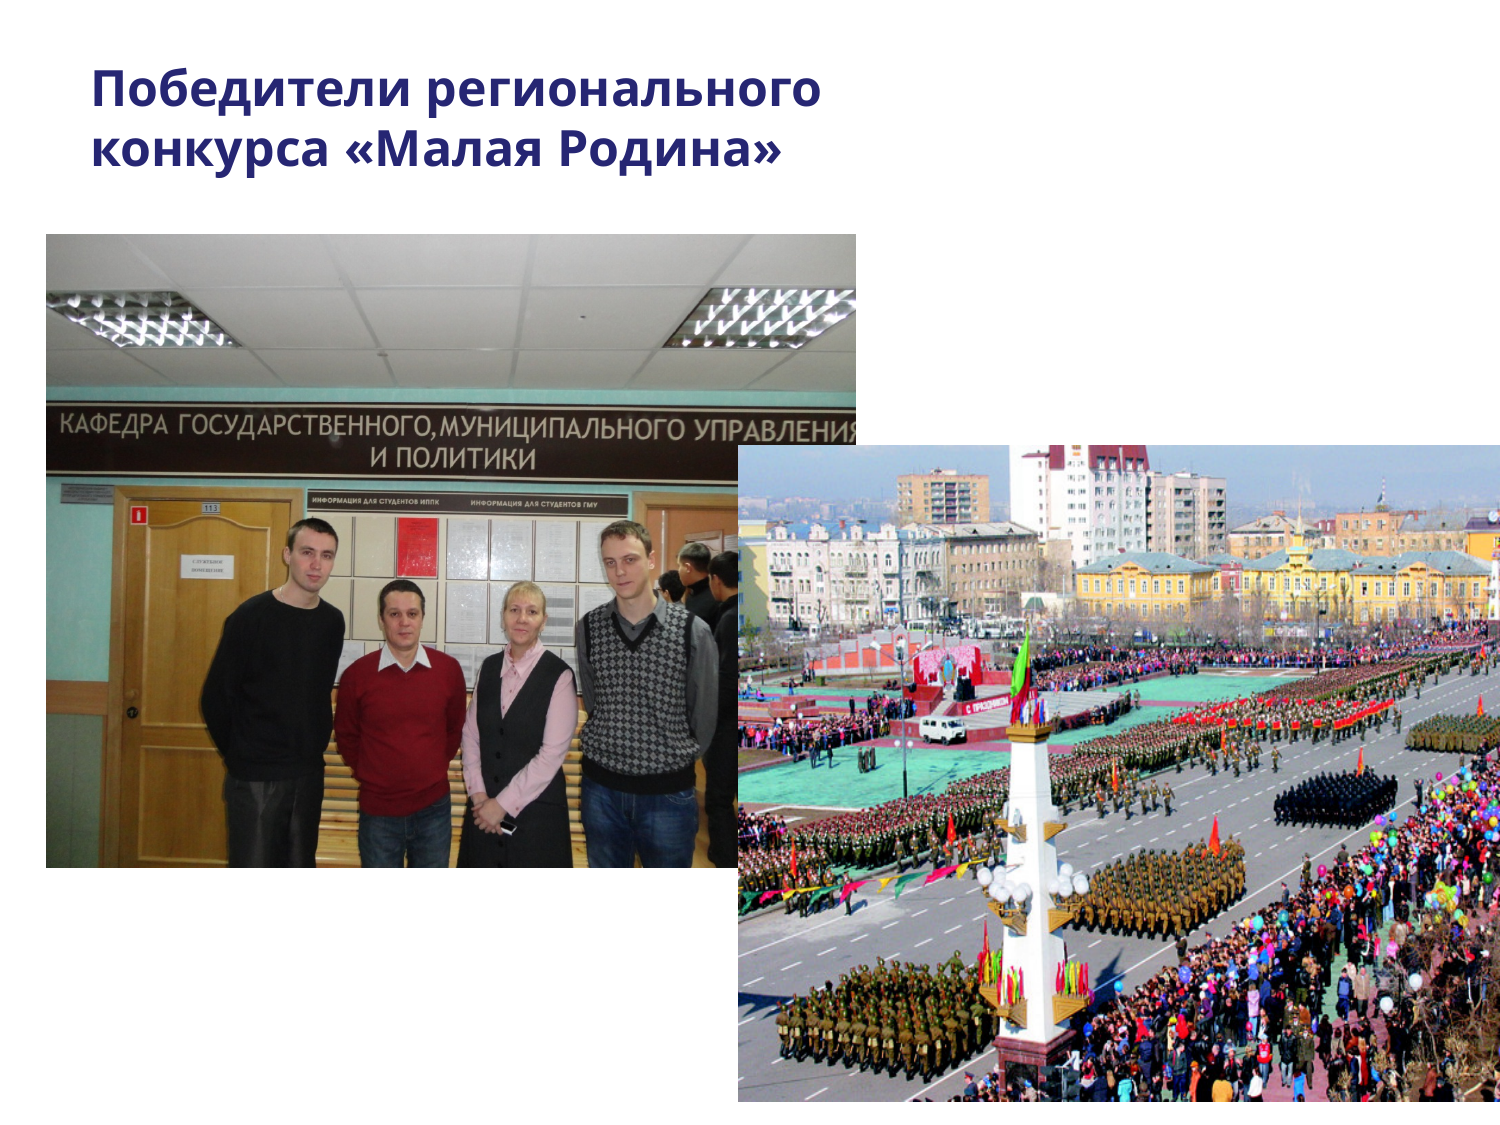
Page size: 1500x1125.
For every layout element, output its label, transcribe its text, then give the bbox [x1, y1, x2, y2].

title Победители регионального конкурса «Малая Родина» [74, 0, 938, 233]
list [46, 234, 856, 868]
picture [737, 445, 1500, 1102]
